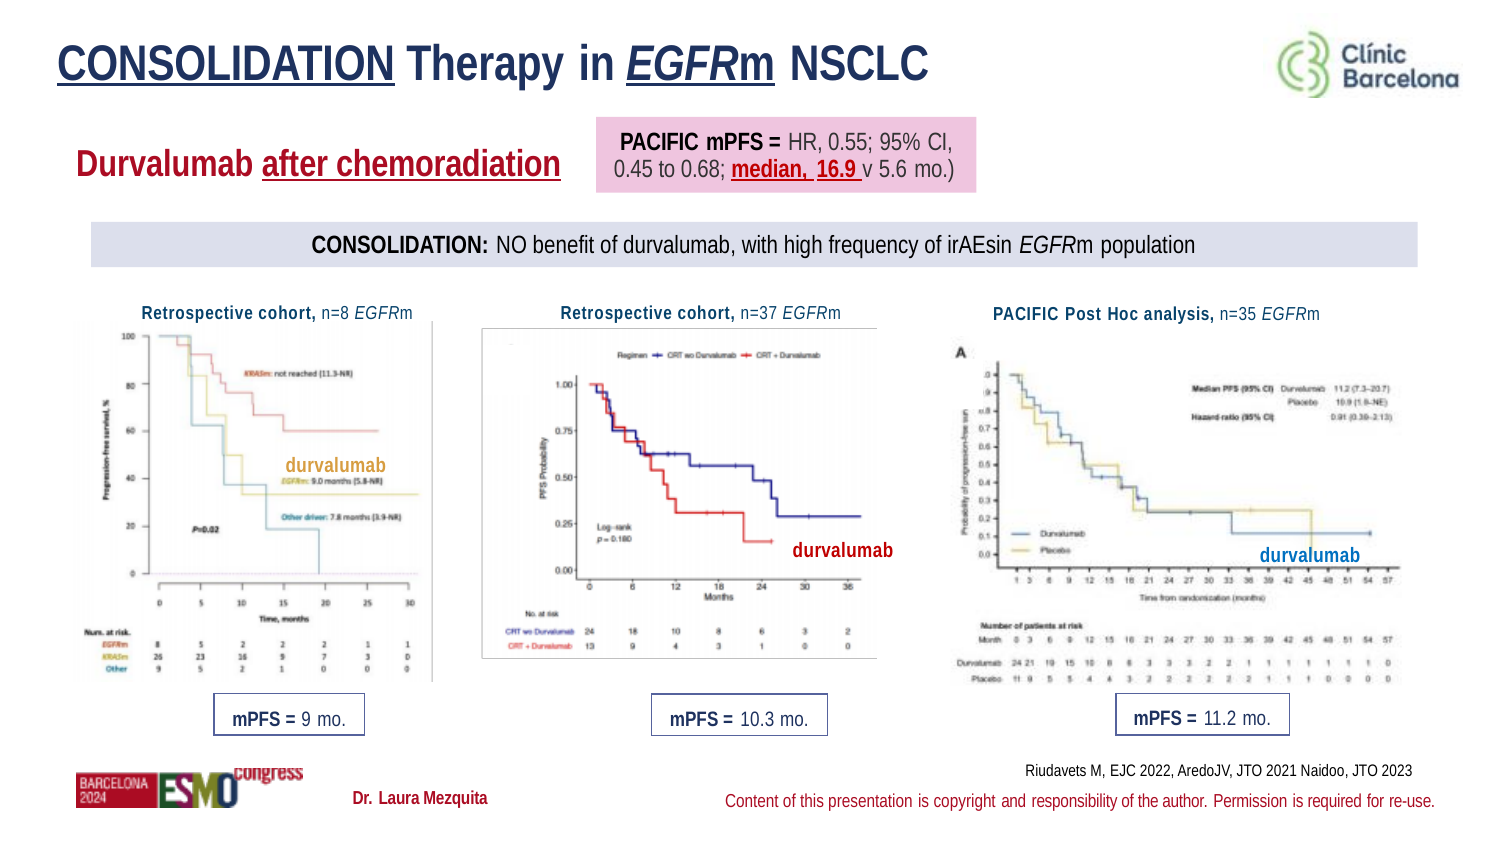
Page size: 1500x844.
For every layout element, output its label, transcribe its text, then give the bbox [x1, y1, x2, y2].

text_box Riudavets M, EJC 2022, AredoJV, JTO 2021 Naidoo, JTO 2023 Content of this presentation is copyright and responsibility of the author. Permission is required for re-use. [723, 759, 1446, 813]
text_box CONSOLIDATION: NO benefit of durvalumab, with high frequency of irAEsin EGFRm population [91, 221, 1418, 268]
picture [901, 336, 1463, 696]
text_box Retrospective cohort, n=37 EGFRm [558, 300, 846, 321]
text_box CONSOLIDATION Therapy in EGFRm NSCLC [54, 38, 936, 94]
picture [72, 321, 877, 682]
table_header mPFS = 10.3 mo. [652, 695, 827, 735]
text_box Retrospective cohort, n=8 EGFRm [139, 300, 417, 321]
text_box durvalumab durvalumab [877, 448, 894, 564]
text_box Durvalumab after chemoradiation [74, 139, 567, 190]
picture [76, 768, 303, 808]
text_box PACIFIC Post Hoc analysis, n=35 EGFRm [991, 301, 1326, 327]
text_box PACIFIC mPFS = HR, 0.55; 95% CI, 0.45 to 0.68; median, 16.9 v 5.6 mo.) [596, 116, 977, 193]
table_header mPFS = 11.2 mo. [1117, 696, 1289, 734]
text_box Dr. Laura Mezquita [350, 787, 491, 811]
table_header mPFS = 9 mo. [215, 694, 364, 734]
picture [1263, 13, 1463, 98]
